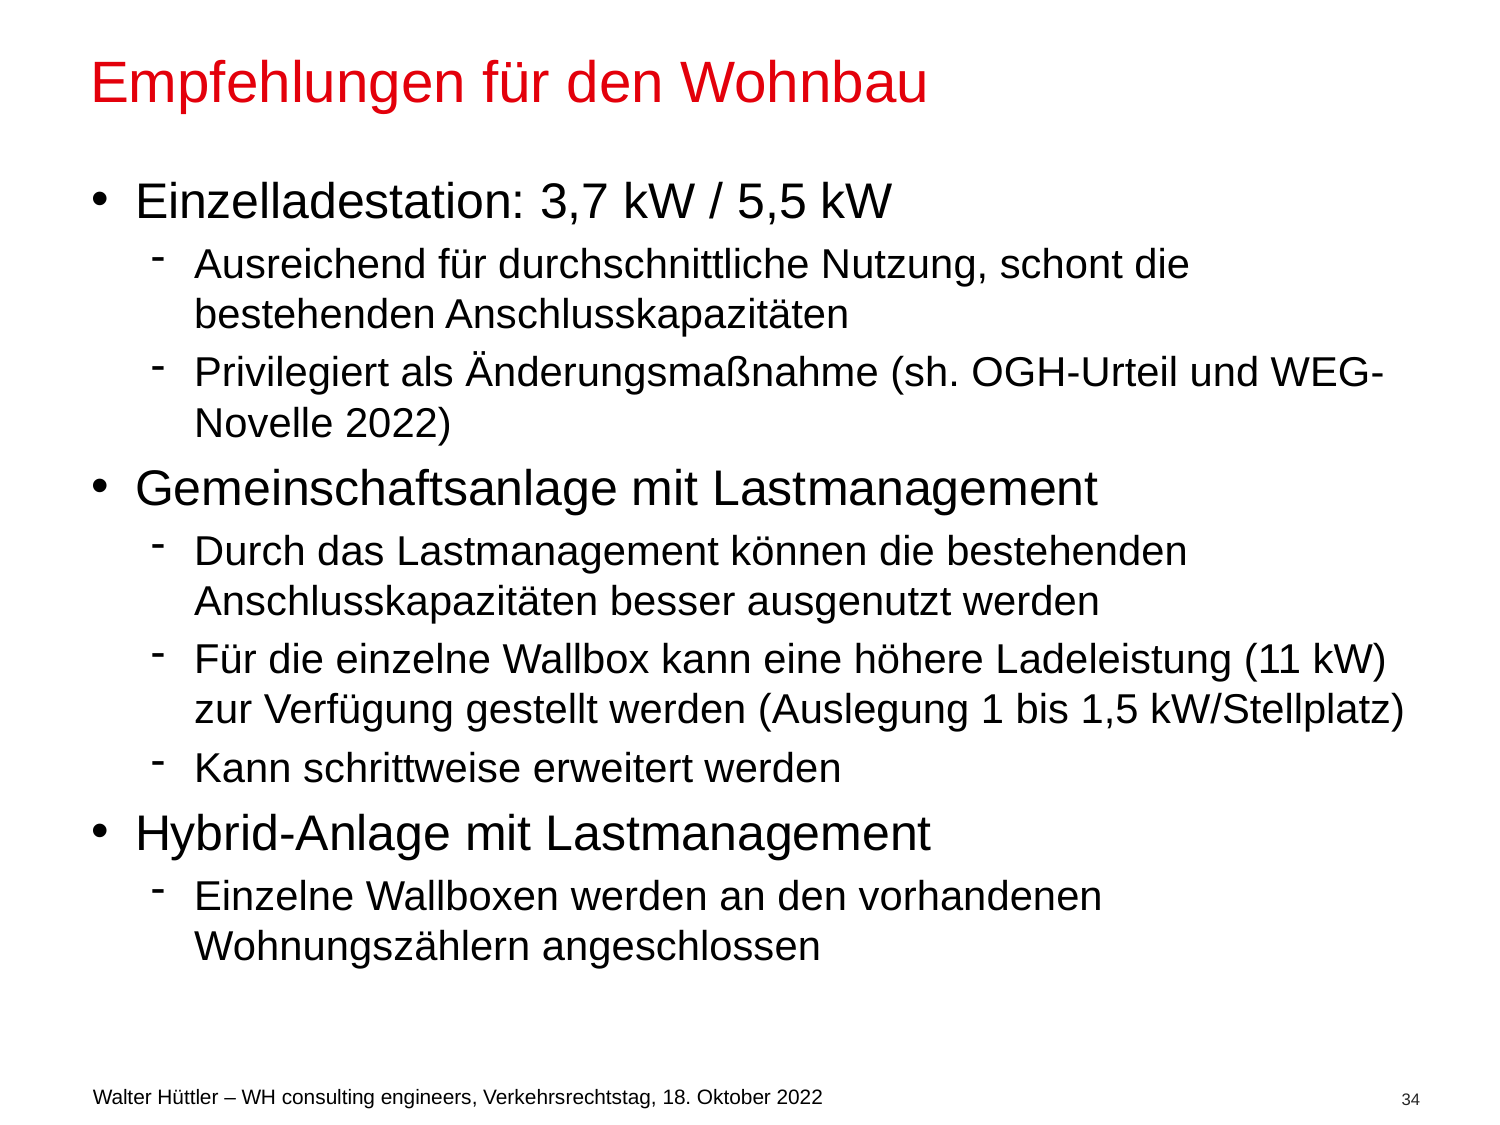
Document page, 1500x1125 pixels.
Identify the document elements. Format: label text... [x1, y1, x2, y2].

list Einzelladestation: 3,7 kW / 5,5 kW Ausreichend für durchschnittliche Nutzung, schont die bestehenden Anschlusskapazitäten Privilegiert als Änderungsmaßnahme (sh. OGH-Urteil und WEG-Novelle 2022) Gemeinschaftsanlage mit Lastmanagement Durch das Lastmanagement können die bestehenden Anschlusskapazitäten besser ausgenutzt werden Für die einzelne Wallbox kann eine höhere Ladeleistung (11 kW) zur Verfügung gestellt werden (Auslegung 1 bis 1,5 kW/Stellplatz) Kann schrittweise erweitert werden Hybrid-Anlage mit Lastmanagement Einzelne Wallboxen werden an den vorhandenen Wohnungszählern angeschlossen [76, 160, 1436, 1000]
slide_number 34 [1085, 1072, 1436, 1125]
title Empfehlungen für den Wohnbau [75, 54, 1436, 173]
